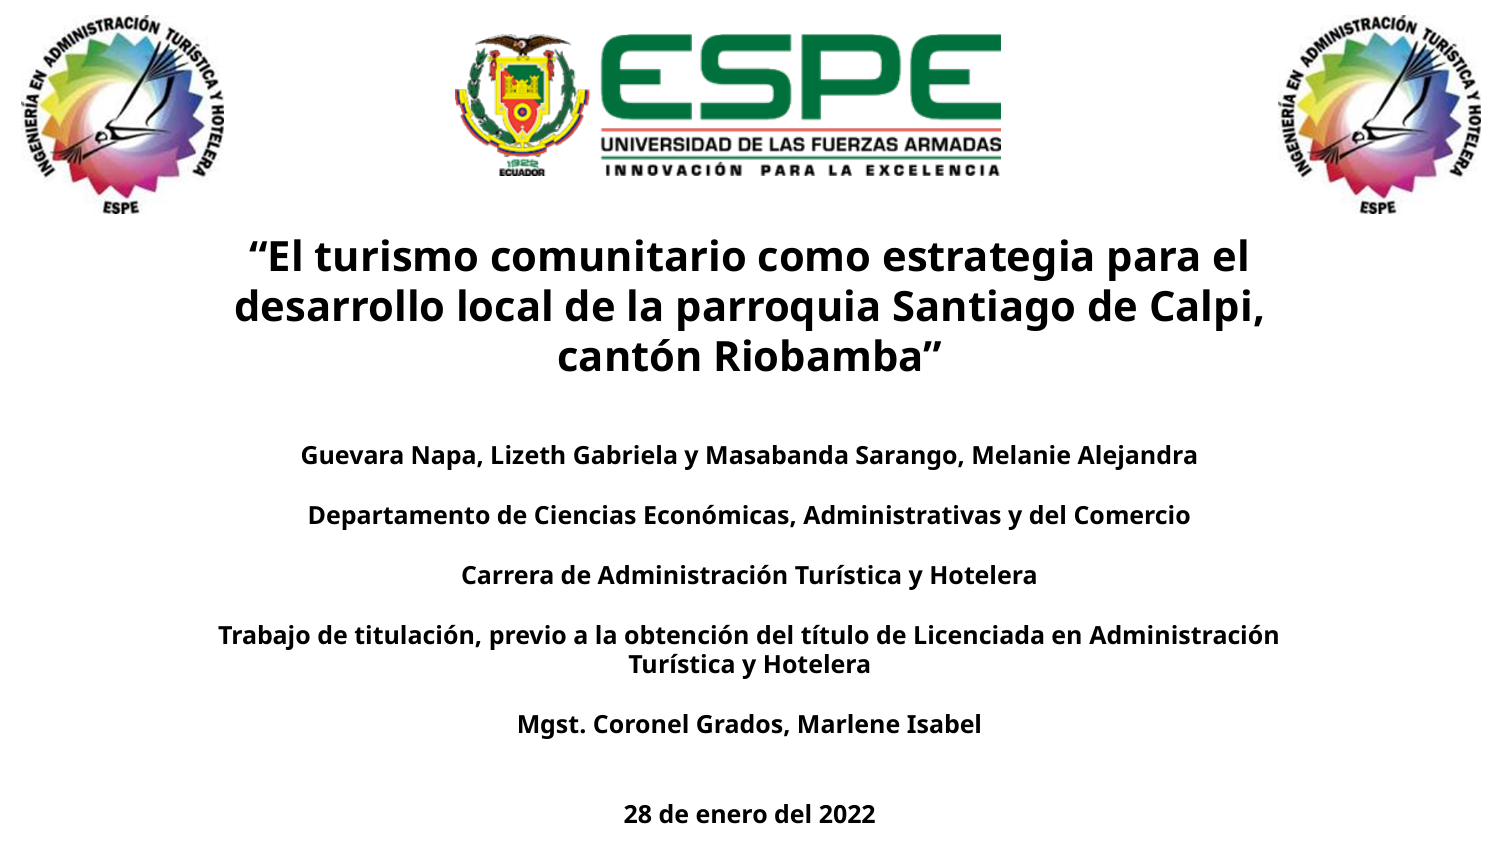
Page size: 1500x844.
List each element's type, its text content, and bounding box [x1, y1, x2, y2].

picture [1278, 14, 1482, 214]
picture [21, 14, 225, 214]
title “El turismo comunitario como estrategia para el desarrollo local de la parroquia Santiago de Calpi, cantón Riobamba” Guevara Napa, Lizeth Gabriela y Masabanda Sarango, Melanie Alejandra Departamento de Ciencias Económicas, Administrativas y del Comercio Carrera de Administración Turística y Hotelera Trabajo de titulación, previo a la obtención del título de Licenciada en Administración Turística y Hotelera Mgst. Coronel Grados, Marlene Isabel 28 de enero del 2022 [180, 698, 1320, 844]
picture [454, 34, 1002, 176]
